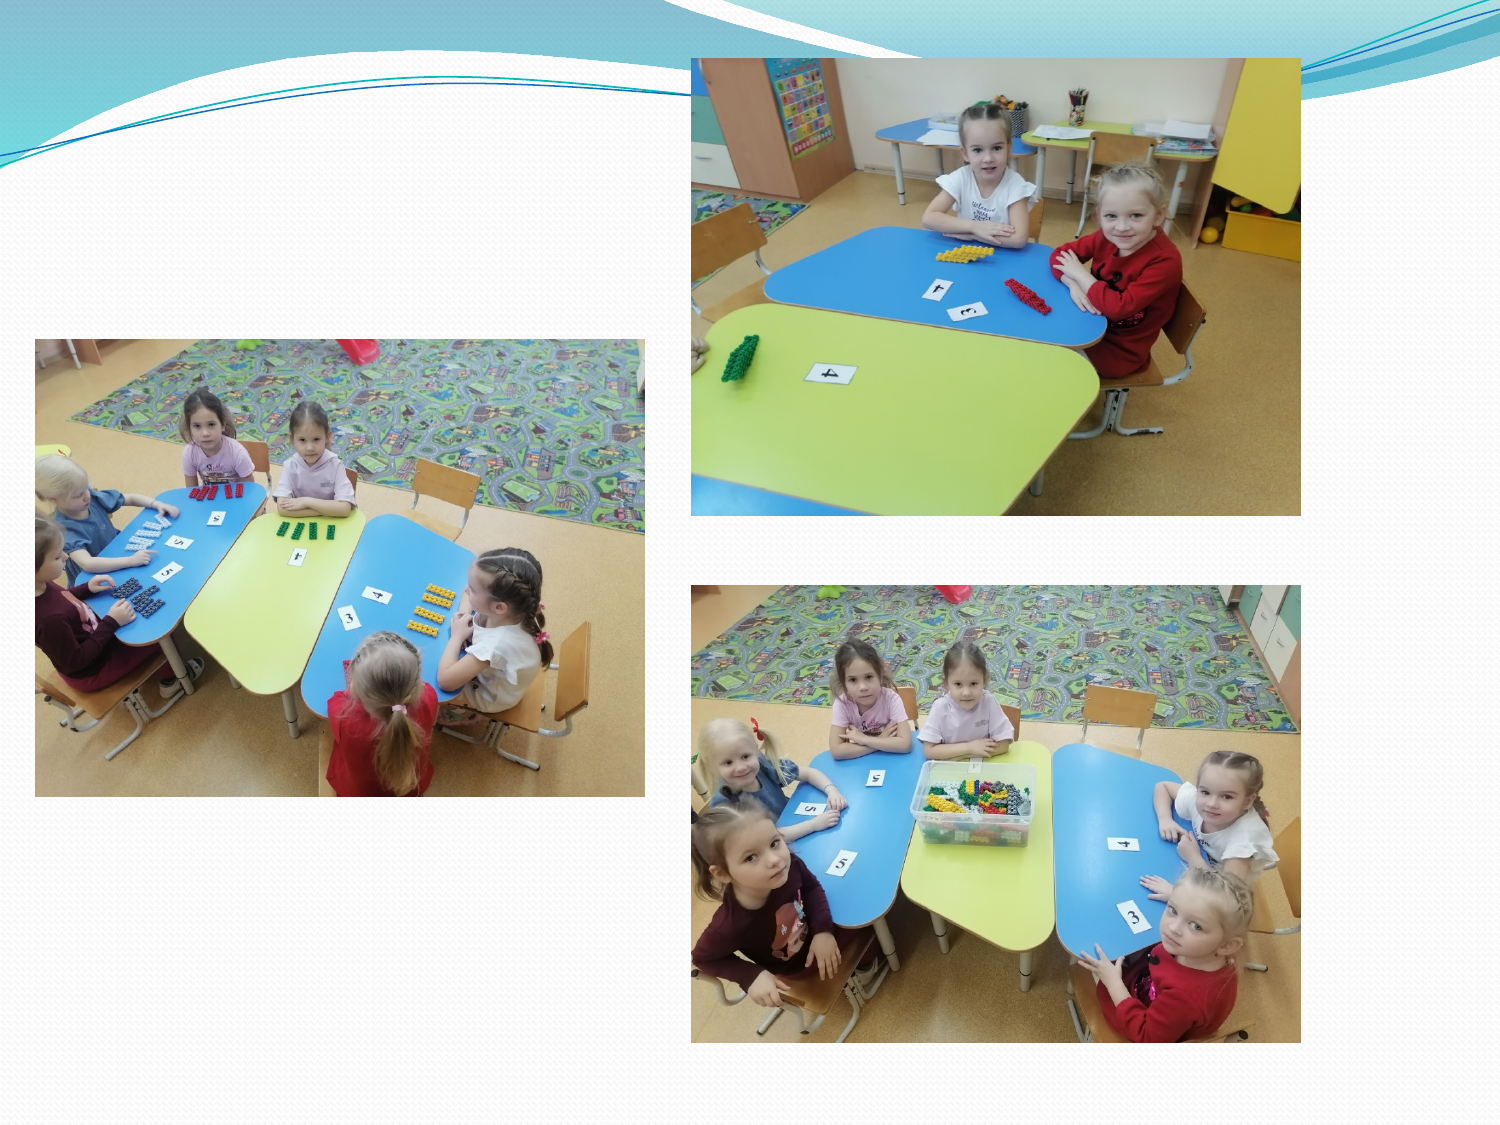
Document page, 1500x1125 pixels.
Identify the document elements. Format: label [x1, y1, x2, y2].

picture [691, 585, 1302, 1044]
picture [34, 339, 645, 798]
picture [691, 58, 1302, 516]
